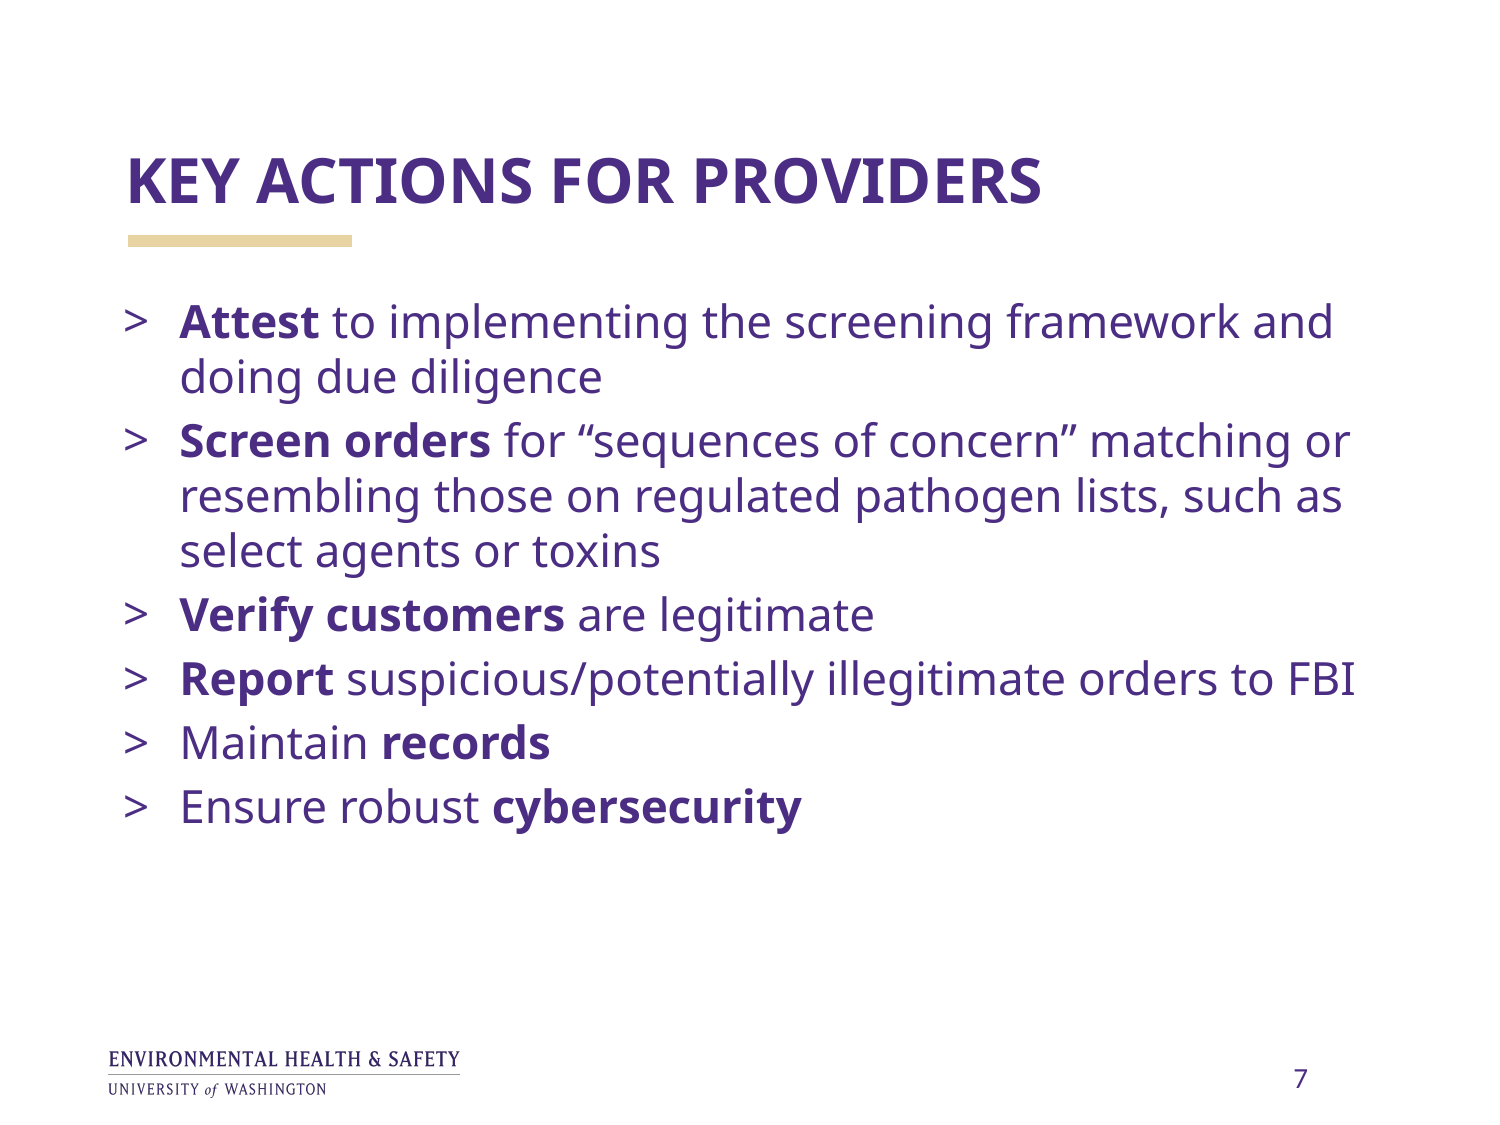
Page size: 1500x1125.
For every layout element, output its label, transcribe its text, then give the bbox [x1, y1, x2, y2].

title KEY ACTIONS FOR PROVIDERS [110, 60, 1453, 224]
list Attest to implementing the screening framework and doing due diligence Screen orders for “sequences of concern” matching or resembling those on regulated pathogen lists, such as select agents or toxins Verify customers are legitimate Report suspicious/potentially illegitimate orders to FBI Maintain records Ensure robust cybersecurity [108, 284, 1401, 944]
picture [82, 1051, 460, 1098]
picture [128, 235, 352, 247]
